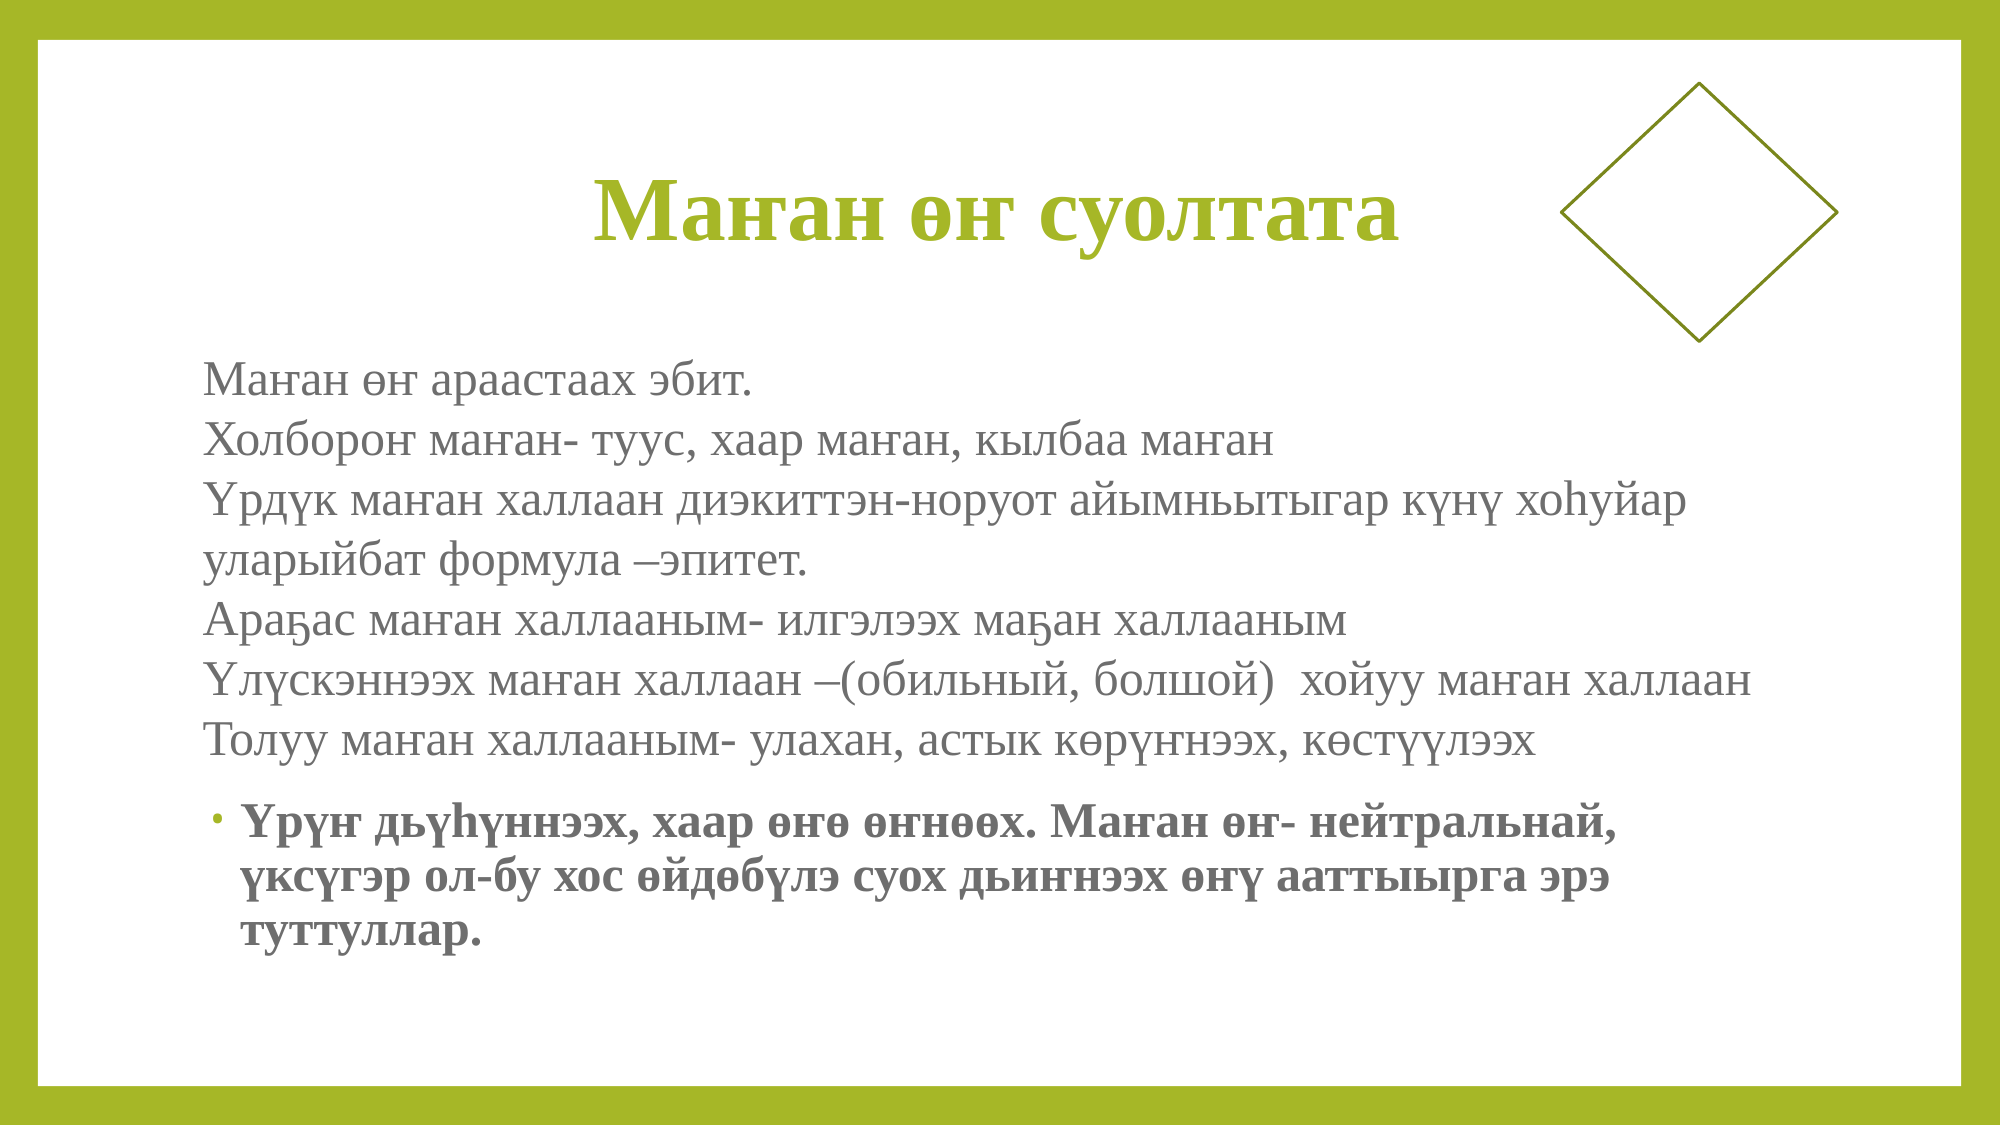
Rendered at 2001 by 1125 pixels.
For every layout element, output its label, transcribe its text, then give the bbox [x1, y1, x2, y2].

text_box [1559, 81, 1839, 343]
title Маҥан өҥ суолтата [187, 99, 1678, 323]
title Маҥан өҥ суолтата [1720, 99, 1808, 181]
list Маҥан өҥ араастаах эбит. Холбороҥ маҥан- туус, хаар маҥан, кылбаа маҥан Үрдүк маҥан халлаан диэкиттэн-норуот айымньытыгар күнү хоһуйар уларыйбат формула –эпитет. Араҕас маҥан халлааным- илгэлээх маҕан халлааным Үлүскэннээх маҥан халлаан –(обильный, болшой) хойуу маҥан халлаан Толуу маҥан халлааным- улахан, астык көрүҥнээх, көстүүлээх Үрүҥ дьүһүннээх, хаар өҥө өҥнөөх. Маҥан өҥ- нейтральнай, үксүгэр ол-бу хос өйдөбүлэ суох дьиҥнээх өҥү ааттыырга эрэ туттуллар. [187, 337, 1808, 1000]
title Маҥан өҥ суолтата [1723, 243, 1808, 323]
